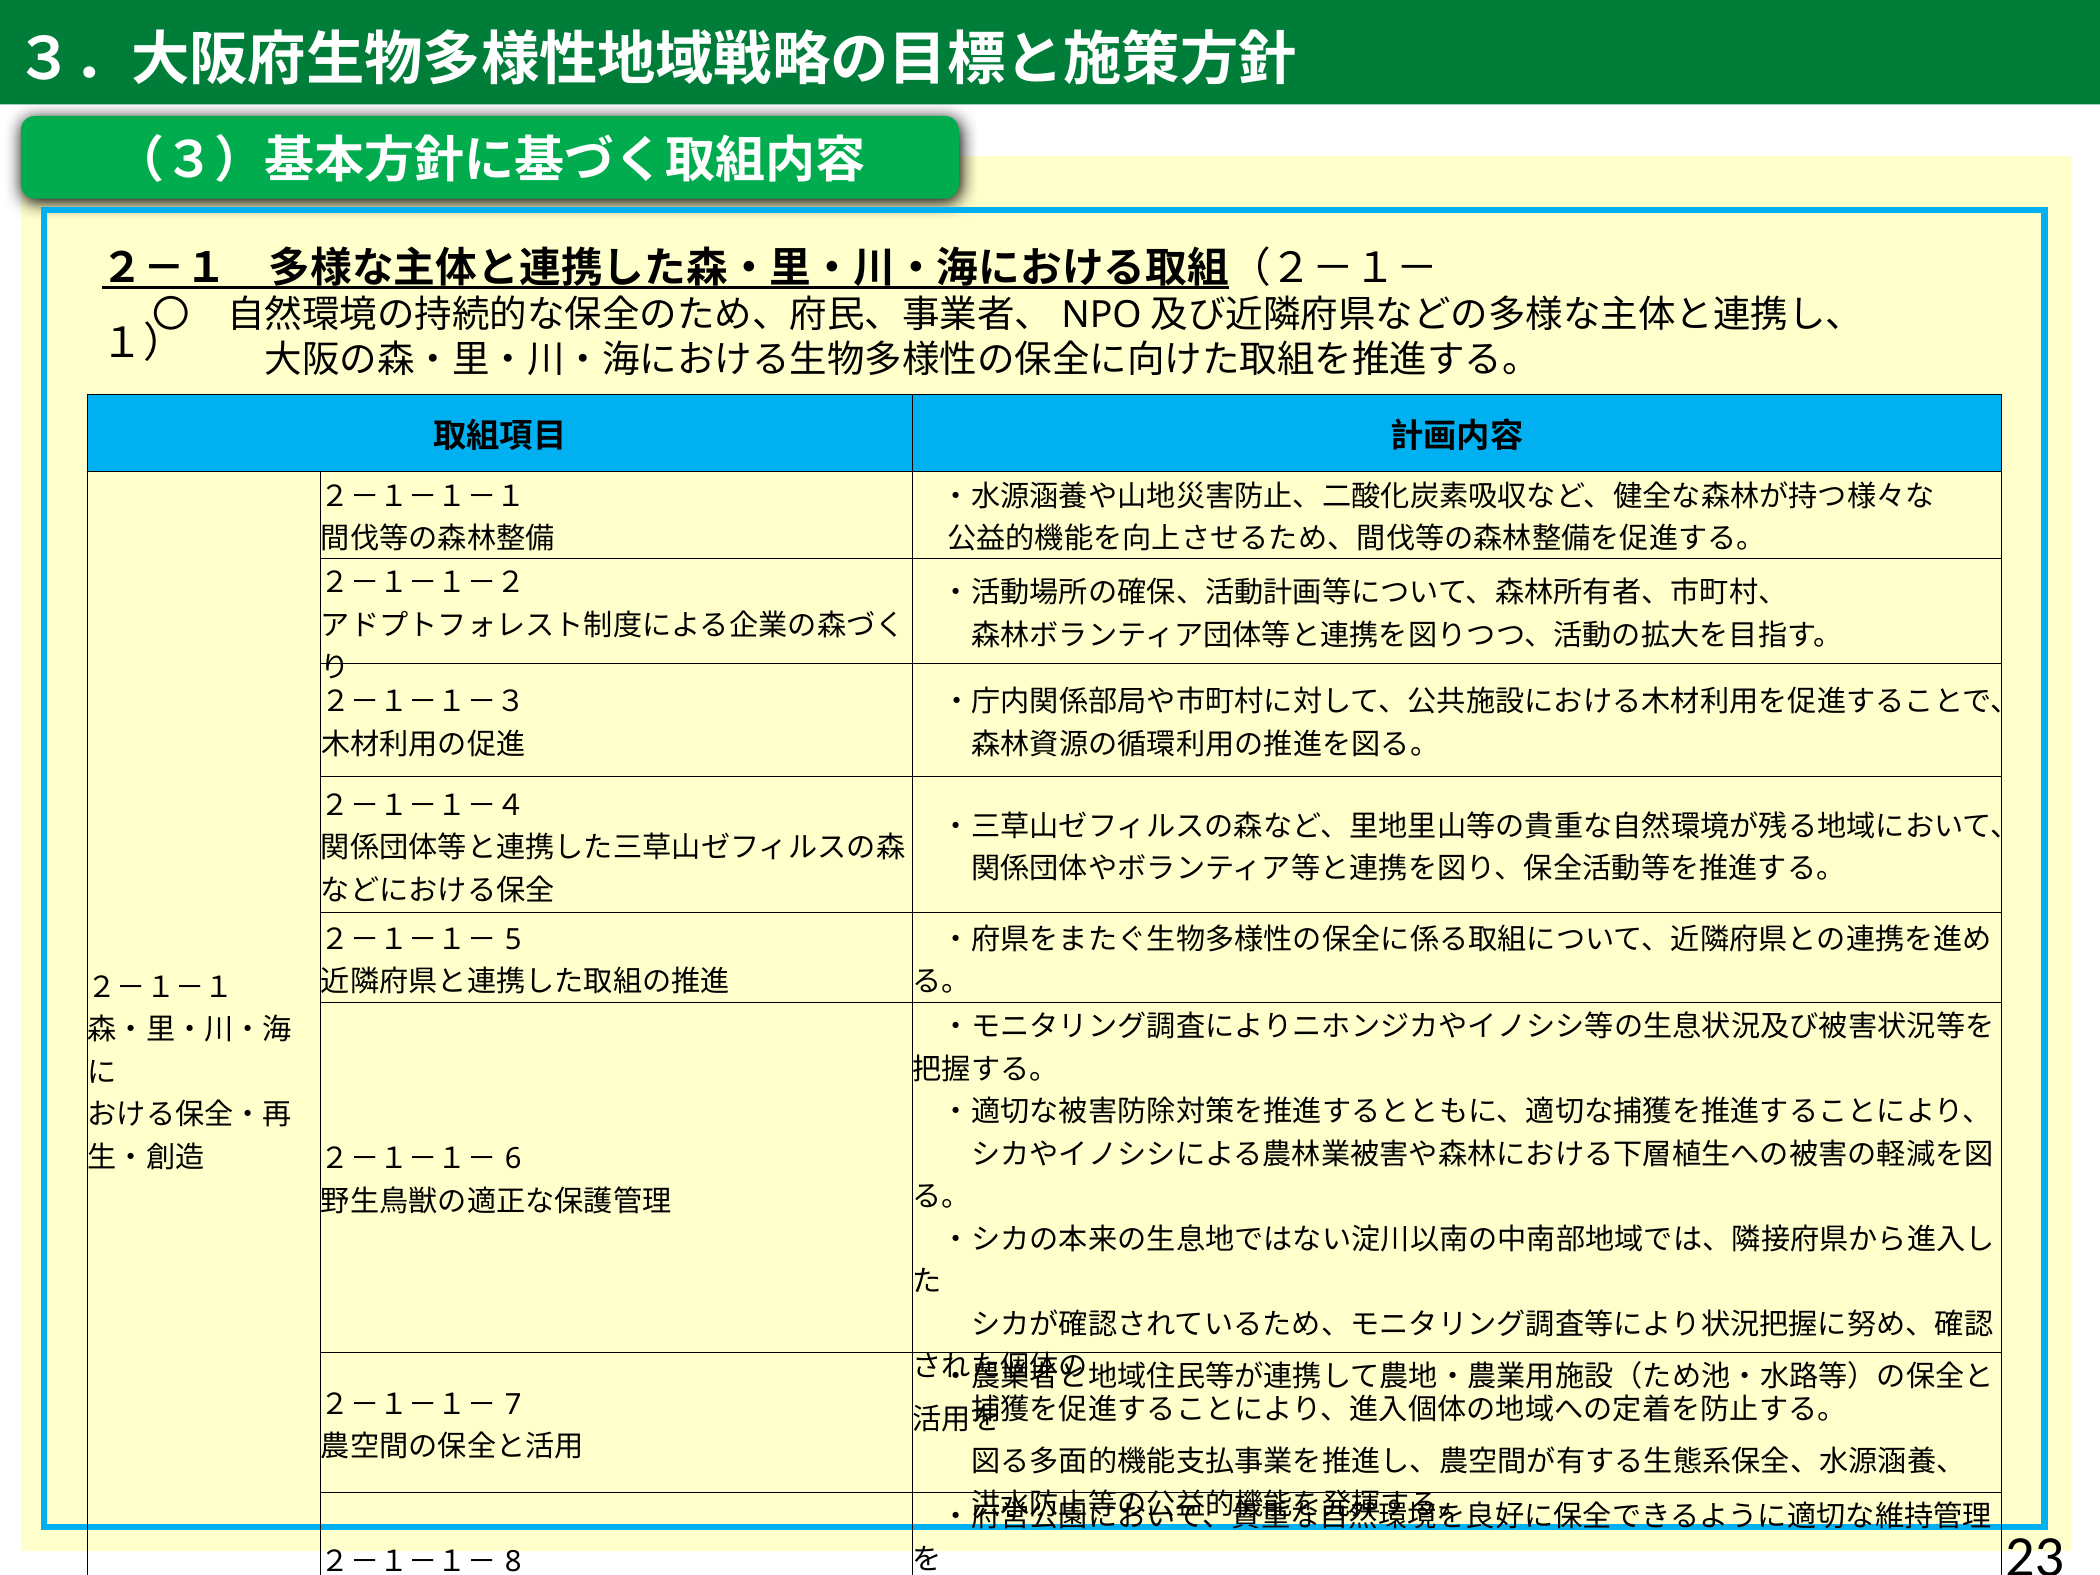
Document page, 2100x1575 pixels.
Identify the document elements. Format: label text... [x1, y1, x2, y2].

table_cell ２－１－１－5 近隣府県と連携した取組の推進 [321, 913, 912, 1002]
table_cell ・水源涵養や山地災害防止、二酸化炭素吸収など、健全な森林が持つ様々な 公益的機能を向上させるため、間伐等の森林整備を促進する。 [913, 472, 2001, 558]
table_cell ・農業者と地域住民等が連携して農地・農業用施設（ため池・水路等）の保全と活用を 図る多面的機能支払事業を推進し、農空間が有する生態系保全、水源涵養、 洪水防止等の公益的機能を発揮する。 [913, 1353, 2001, 1492]
table_header 取組項目 [88, 395, 912, 471]
table_cell ・活動場所の確保、活動計画等について、森林所有者、市町村、 森林ボランティア団体等と連携を図りつつ、活動の拡大を目指す。 [913, 559, 2001, 663]
slide_number 23 [2002, 1511, 2080, 1575]
text_box ３．大阪府生物多様性地域戦略の目標と施策方針 [0, 0, 2100, 105]
table_cell ２－１－１－４ 関係団体等と連携した三草山ゼフィルスの森 などにおける保全 [321, 777, 912, 912]
text_box [43, 210, 2045, 1527]
text_box （３）基本方針に基づく取組内容 [19, 114, 960, 200]
table_cell ・三草山ゼフィルスの森など、里地里山等の貴重な自然環境が残る地域において、 関係団体やボランティア等と連携を図り、保全活動等を推進する。 [913, 777, 2001, 912]
table_cell ２－１－１－6 野生鳥獣の適正な保護管理 [321, 1003, 912, 1352]
text_box 〇 自然環境の持続的な保全のため、府民、事業者、NPO及び近隣府県などの多様な主体と連携し、 大阪の森・里・川・海における生物多様性の保全に向けた取組を推進する。 [137, 282, 1951, 388]
text_box [971, 155, 2072, 1511]
table_cell ２－１－１－7 農空間の保全と活用 [321, 1353, 912, 1492]
table_cell ２－１－１－8 都市の環境を保全する公園づくり [321, 1493, 912, 1575]
table_cell ２－１－１－３ 木材利用の促進 [321, 664, 912, 776]
text_box ２－１ 多様な主体と連携した森・里・川・海における取組（２－１－１） [87, 208, 1471, 373]
table_cell ・府県をまたぐ生物多様性の保全に係る取組について、近隣府県との連携を進める。 [913, 913, 2001, 1002]
table_cell ・庁内関係部局や市町村に対して、公共施設における木材利用を促進することで、 森林資源の循環利用の推進を図る。 [913, 664, 2001, 776]
table_cell ・モニタリング調査によりニホンジカやイノシシ等の生息状況及び被害状況等を把握する。 ・適切な被害防除対策を推進するとともに、適切な捕獲を推進することにより、 シカやイノシシによる農林業被害や森林における下層植生への被害の軽減を図る。 ・シカの本来の生息地ではない淀川以南の中南部地域では、隣接府県から進入した シカが確認されているため、モニタリング調査等により状況把握に努め、確認された個体の 捕獲を促進することにより、進入個体の地域への定着を防止する。 [913, 1003, 2001, 1352]
table_cell ・府営公園において、貴重な自然環境を良好に保全できるように適切な維持管理を 進めるとともに、生き物の生息・生育環境及び希少種の保護・保全による生物多様性 確保に努める。 [913, 1493, 2001, 1575]
text_box [20, 215, 87, 1552]
table_cell ２－１－１－１ 間伐等の森林整備 [321, 472, 912, 558]
table_header 計画内容 [913, 395, 2001, 471]
table_cell ２－１－１－２ アドプトフォレスト制度による企業の森づくり [321, 559, 912, 663]
table_cell ２－１－１ 森・里・川・海に おける保全・再生・創造 [88, 472, 320, 1575]
